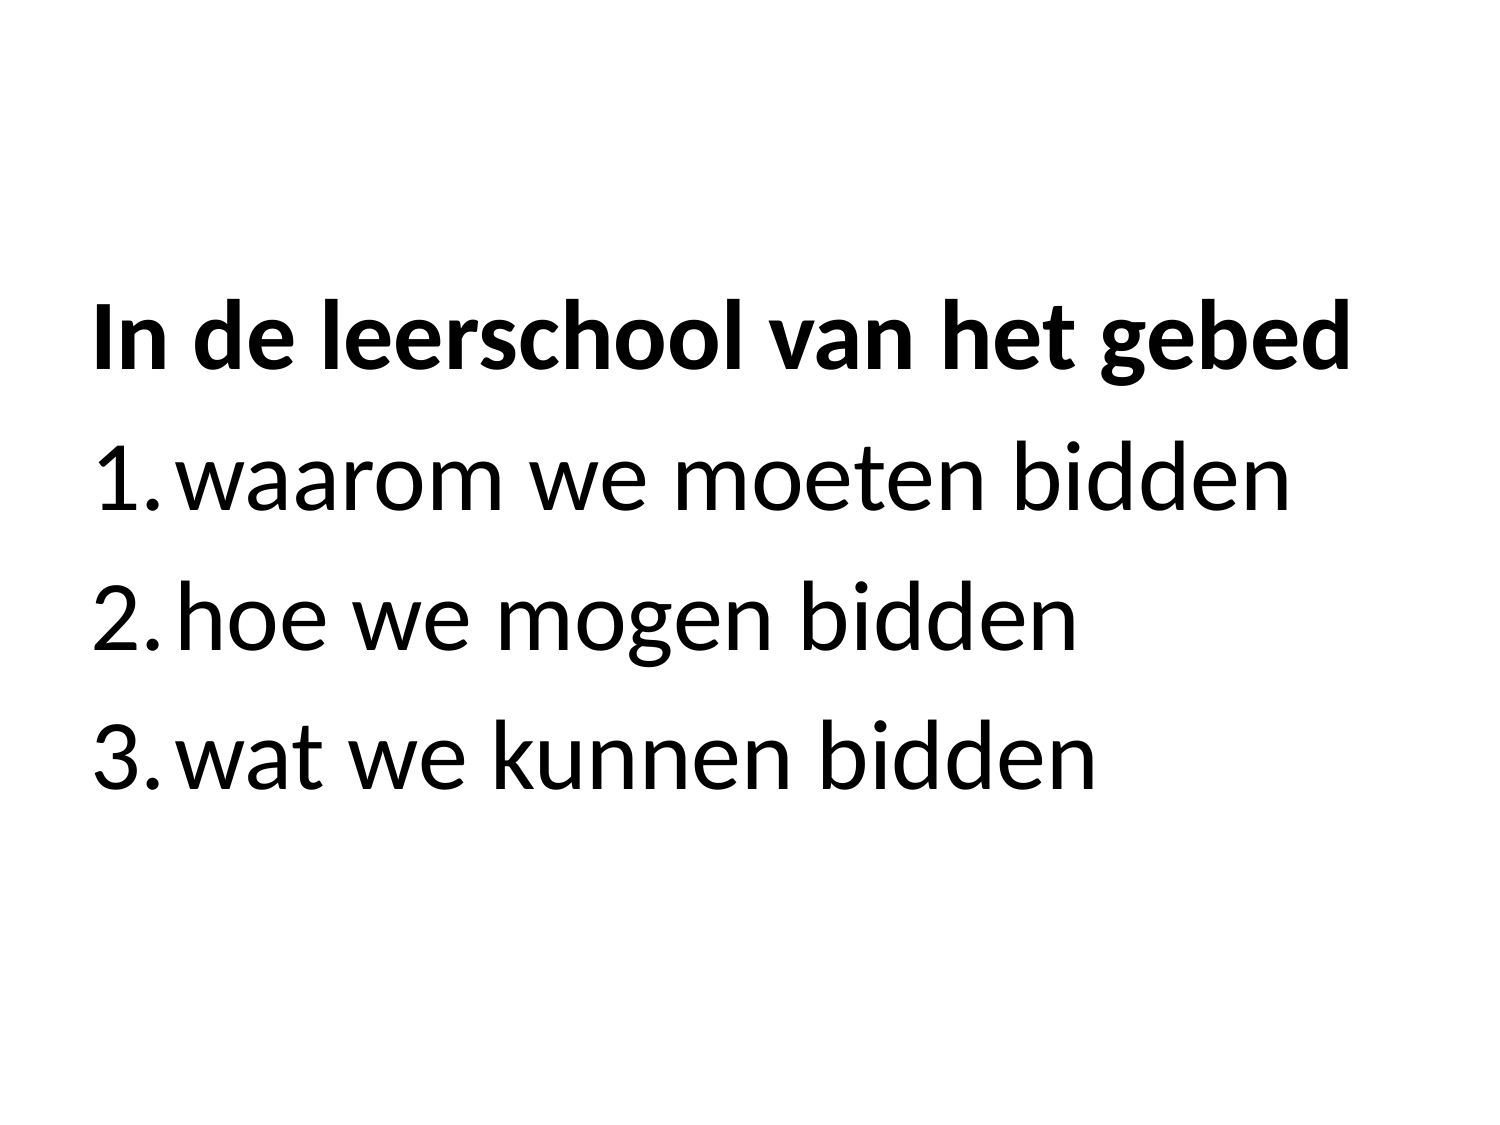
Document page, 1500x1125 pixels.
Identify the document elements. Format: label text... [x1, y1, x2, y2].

list In de leerschool van het gebed waarom we moeten bidden hoe we mogen bidden wat we kunnen bidden [75, 262, 1425, 1005]
